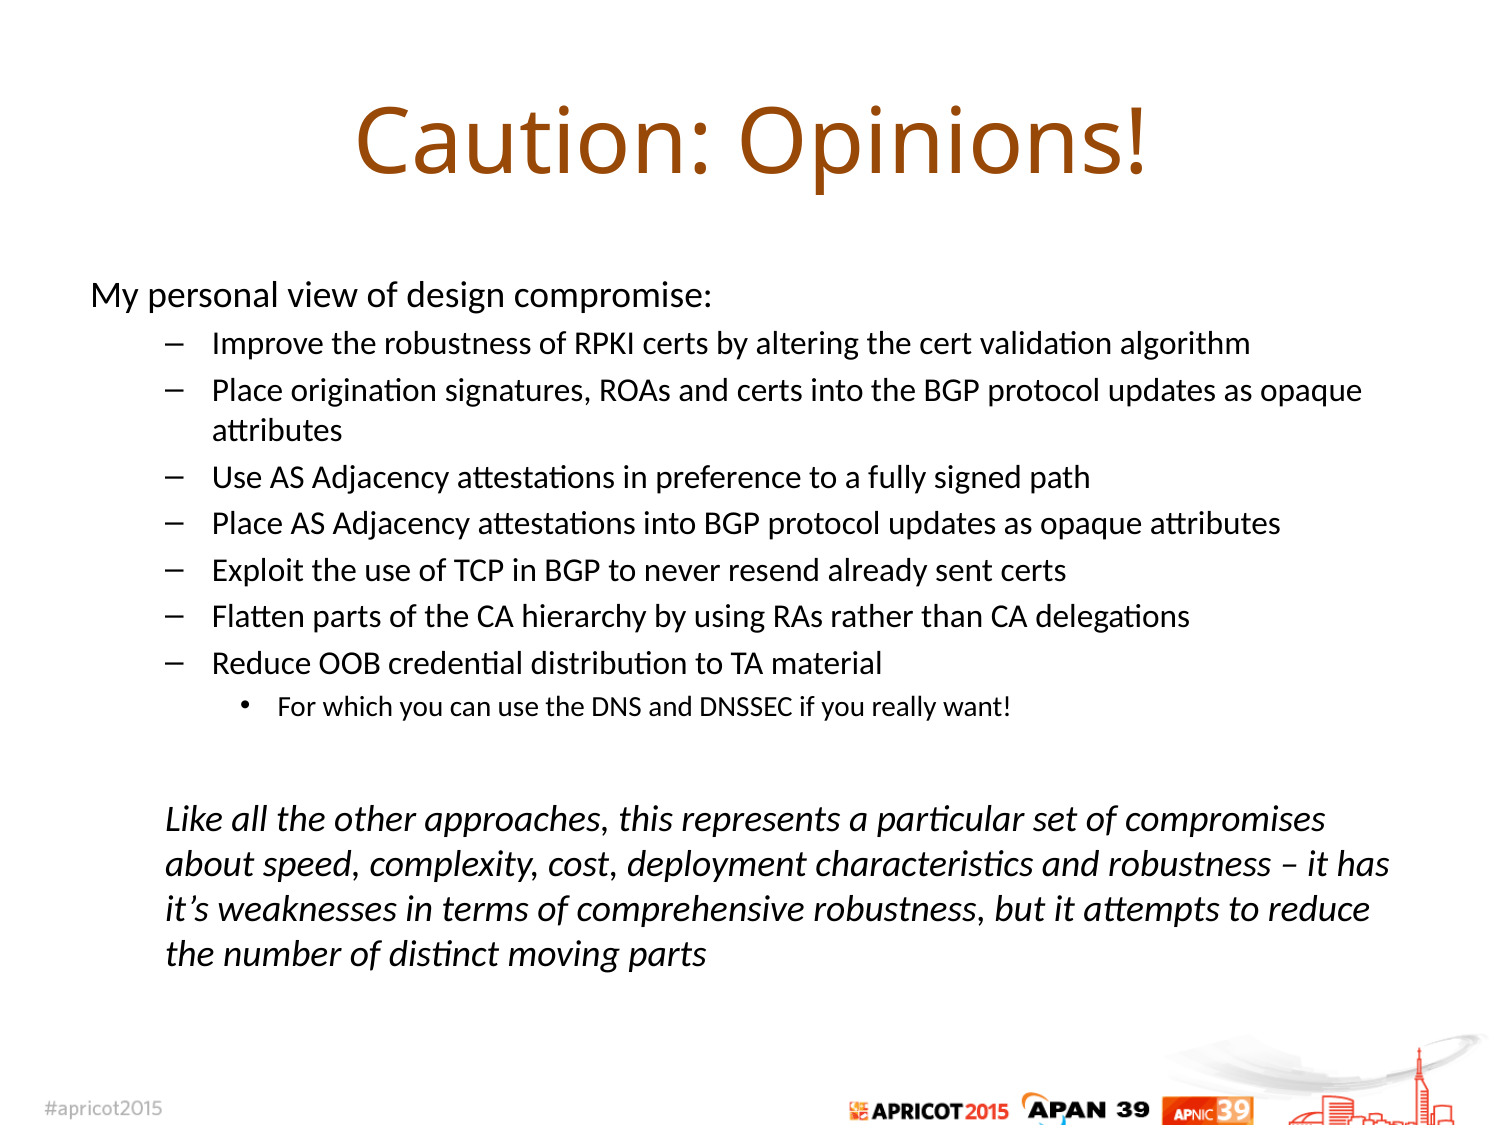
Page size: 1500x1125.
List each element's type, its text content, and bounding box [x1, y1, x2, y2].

title Caution: Opinions! [76, 42, 1427, 231]
picture [0, 0, 1500, 1125]
list My personal view of design compromise: Improve the robustness of RPKI certs by altering the cert validation algorithm Place origination signatures, ROAs and certs into the BGP protocol updates as opaque attributes Use AS Adjacency attestations in preference to a fully signed path Place AS Adjacency attestations into BGP protocol updates as opaque attributes Exploit the use of TCP in BGP to never resend already sent certs Flatten parts of the CA hierarchy by using RAs rather than CA delegations Reduce OOB credential distribution to TA material For which you can use the DNS and DNSSEC if you really want! Like all the other approaches, this represents a particular set of compromises about speed, complexity, cost, deployment characteristics and robustness – it has it’s weaknesses in terms of comprehensive robustness, but it attempts to reduce the number of distinct moving parts [75, 262, 1425, 1005]
